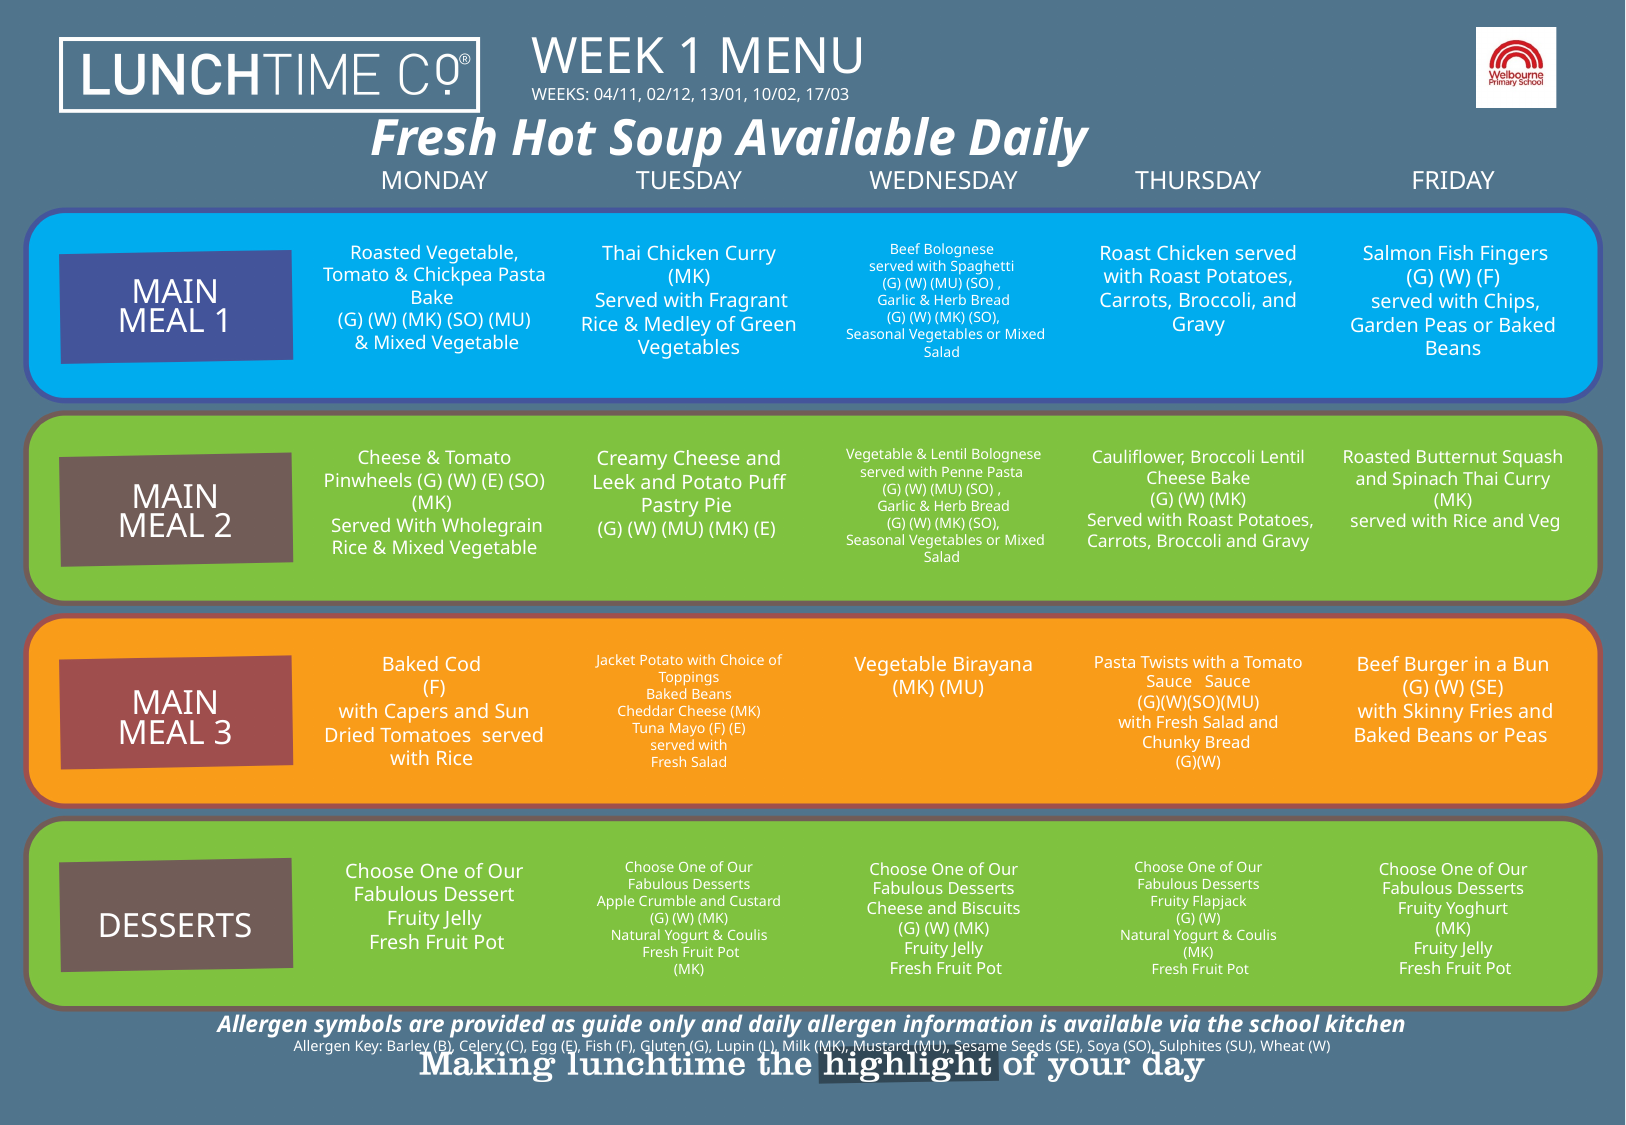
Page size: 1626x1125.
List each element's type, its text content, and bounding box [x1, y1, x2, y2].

text_box DESSERTS [64, 899, 286, 960]
text_box Roasted Vegetable, Tomato & Chickpea Pasta Bake (G) (W) (MK) (SO) (MU) & Mixed Vegetable [318, 240, 551, 361]
text_box Beef Burger in a Bun (G) (W) (SE) with Skinny Fries and Baked Beans or Peas [1337, 651, 1570, 772]
text_box Baked Cod (F) with Capers and Sun Dried Tomatoes served with Rice [318, 651, 551, 772]
text_box Choose One of Our Fabulous Desserts Fruity Yoghurt (MK) Fruity Jelly Fresh Fruit Pot [1337, 858, 1570, 979]
text_box FRIDAY [1337, 165, 1570, 196]
text_box Choose One of Our Fabulous Desserts Apple Crumble and Custard (G) (W) (MK) Natural Yogurt & Coulis Fresh Fruit Pot (MK) [573, 858, 806, 979]
text_box WEEKS: 04/11, 02/12, 13/01, 10/02, 17/03 [531, 83, 1175, 98]
text_box Beef Bolognese served with Spaghetti (G) (W) (MU) (SO) , Garlic & Herb Bread (G) (W) (MK) (SO), Seasonal Vegetables or Mixed Salad [827, 240, 1060, 361]
text_box MONDAY [318, 174, 551, 196]
text_box Pasta Twists with a Tomato Sauce Sauce (G)(W)(SO)(MU) with Fresh Salad and Chunky Bread (G)(W) [1082, 651, 1315, 772]
picture [0, 0, 1626, 1125]
text_box Vegetable Birayana (MK) (MU) [827, 651, 1060, 772]
text_box Choose One of Our Fabulous Desserts Fruity Flapjack (G) (W) Natural Yogurt & Coulis (MK) Fresh Fruit Pot [1082, 858, 1315, 979]
text_box Cauliflower, Broccoli Lentil Cheese Bake (G) (W) (MK) Served with Roast Potatoes, Carrots, Broccoli and Gravy [1082, 445, 1315, 566]
text_box Roast Chicken served with Roast Potatoes, Carrots, Broccoli, and Gravy [1082, 240, 1315, 361]
text_box Salmon Fish Fingers (G) (W) (F) served with Chips, Garden Peas or Baked Beans [1337, 240, 1570, 361]
text_box WEDNESDAY [827, 174, 1060, 196]
text_box MAIN MEAL 3 [64, 691, 286, 752]
text_box Fresh Hot Soup Available Daily [132, 98, 1326, 174]
text_box Choose One of Our Fabulous Dessert Fruity Jelly Fresh Fruit Pot [318, 858, 551, 979]
text_box MAIN MEAL 1 [64, 279, 286, 341]
text_box WEEK 1 MENU [531, 23, 981, 83]
text_box Roasted Butternut Squash and Spinach Thai Curry (MK) served with Rice and Veg [1337, 445, 1570, 566]
text_box Jacket Potato with Choice of Toppings Baked Beans Cheddar Cheese (MK) Tuna Mayo (F) (E) served with Fresh Salad [573, 651, 806, 772]
text_box THURSDAY [1082, 174, 1315, 196]
text_box Cheese & Tomato Pinwheels (G) (W) (E) (SO) (MK) Served With Wholegrain Rice & Mixed Vegetable [318, 445, 551, 566]
text_box Allergen symbols are provided as guide only and daily allergen information is available via the school kitchen Allergen Key: Barley (B), Celery (C), Egg (E), Fish (F), Gluten (G), Lupin (L), Milk (MK), Mustard (MU), Sesame Seeds (SE), Soya (SO), Sulphites (SU), Wheat (W) [25, 1002, 1600, 1063]
text_box Creamy Cheese and Leek and Potato Puff Pastry Pie (G) (W) (MU) (MK) (E) [573, 445, 806, 566]
text_box TUESDAY [573, 174, 806, 196]
text_box Vegetable & Lentil Bolognese served with Penne Pasta (G) (W) (MU) (SO) , Garlic & Herb Bread (G) (W) (MK) (SO), Seasonal Vegetables or Mixed Salad [827, 445, 1060, 566]
text_box Thai Chicken Curry (MK) Served with Fragrant Rice & Medley of Green Vegetables [573, 240, 806, 361]
text_box MAIN MEAL 2 [64, 484, 286, 546]
text_box Choose One of Our Fabulous Desserts Cheese and Biscuits (G) (W) (MK) Fruity Jelly Fresh Fruit Pot [827, 858, 1060, 979]
